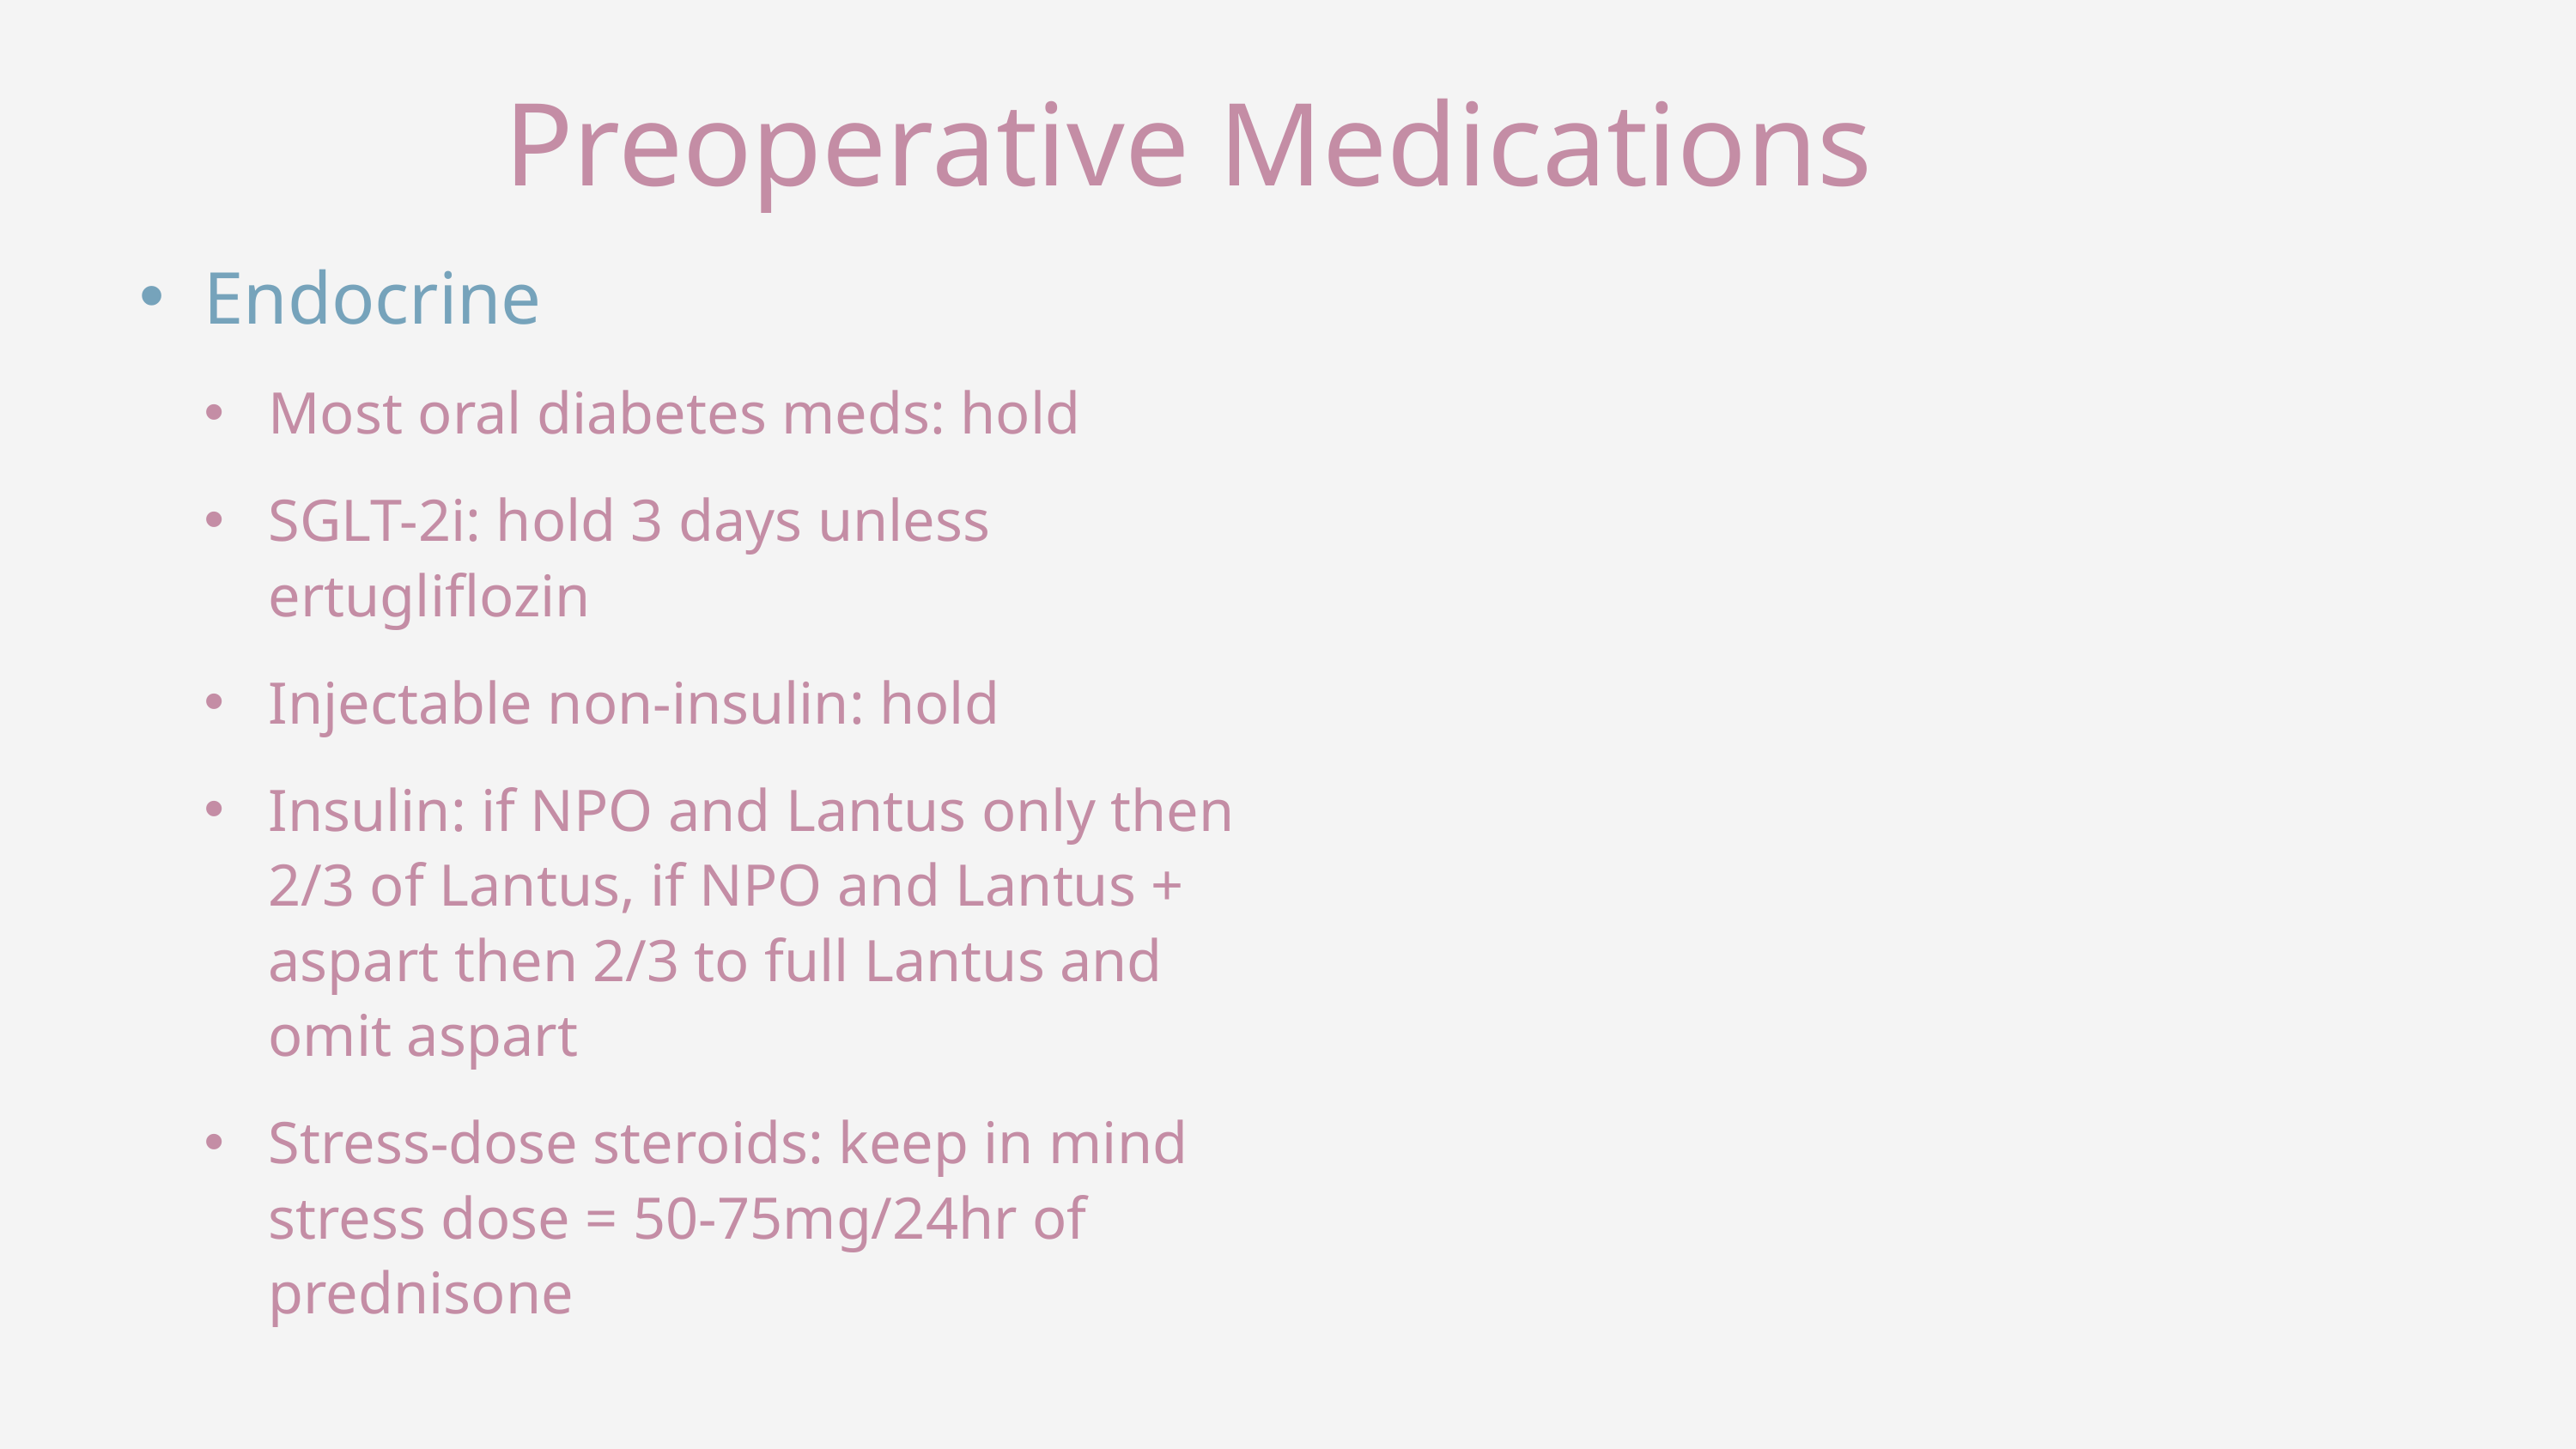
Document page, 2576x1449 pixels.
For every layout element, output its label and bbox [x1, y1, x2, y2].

text_box [139, 48, 2072, 1434]
